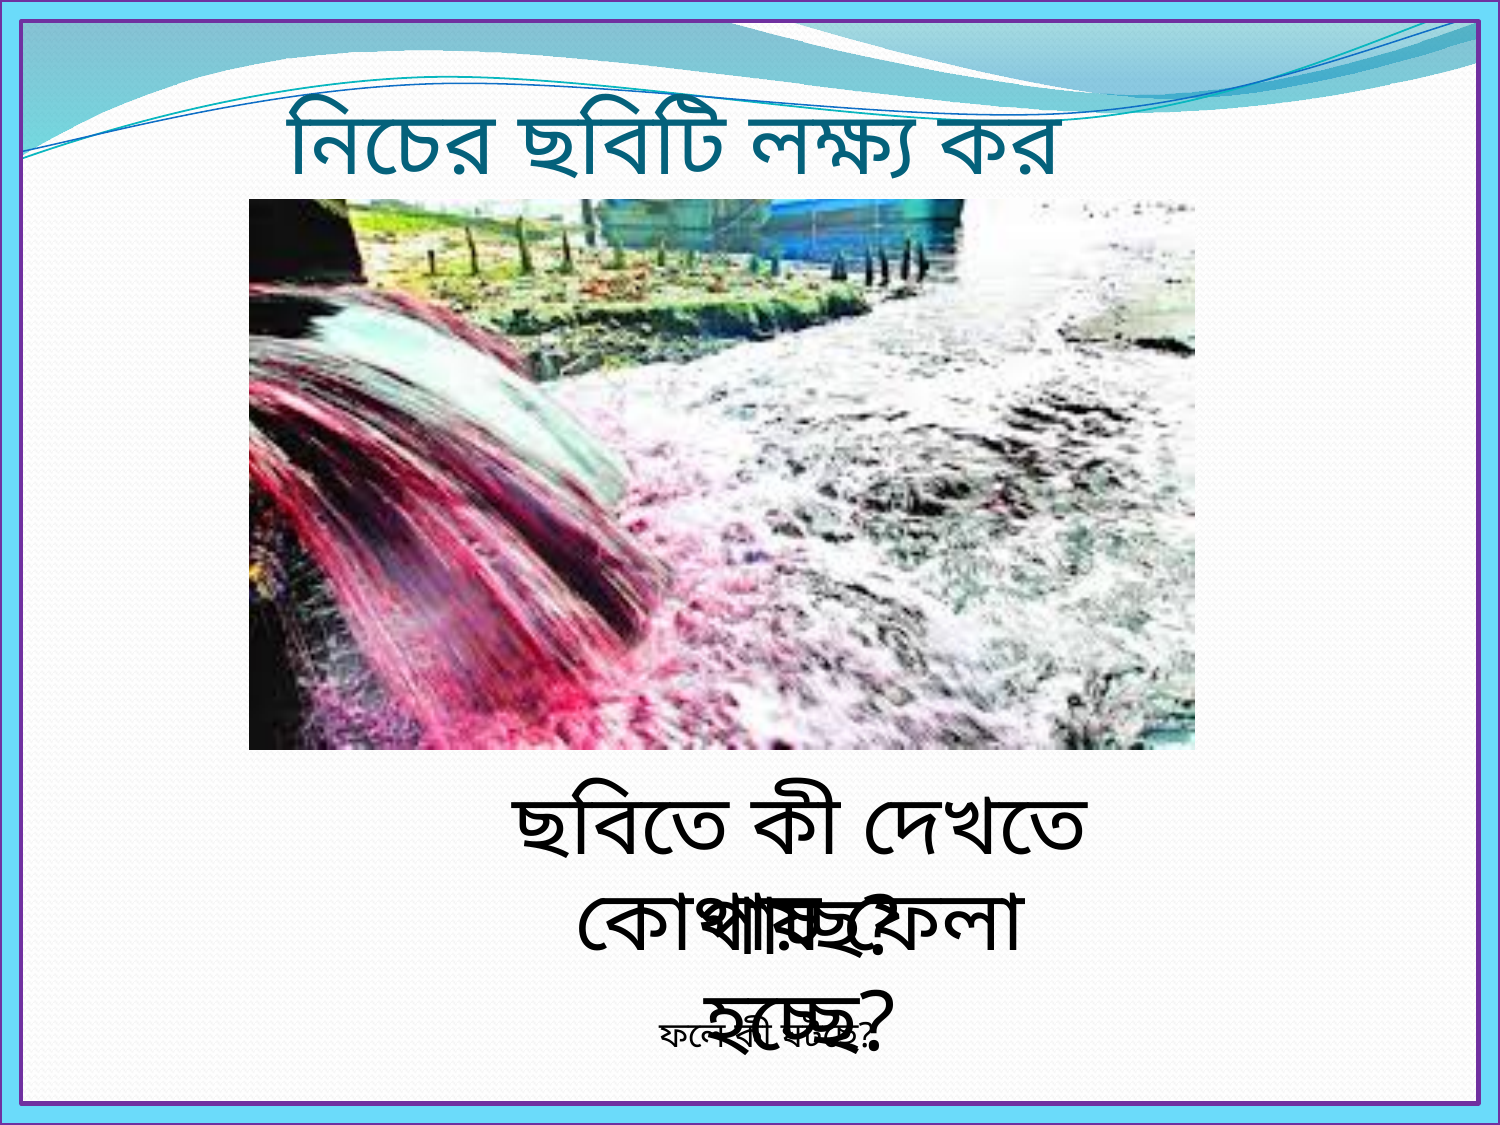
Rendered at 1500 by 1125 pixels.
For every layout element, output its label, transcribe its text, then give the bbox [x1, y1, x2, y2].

text_box ছবিতে কী দেখতে পাচ্ছ? [474, 812, 1125, 930]
text_box [0, 0, 1500, 1125]
picture [249, 199, 1195, 751]
text_box ফলে কী ঘটছে? [524, 1005, 1008, 1063]
title নিচের ছবিটি লক্ষ্য কর [287, 75, 1063, 193]
text_box কোথায় ফেলা হচ্ছে? [506, 929, 1094, 1005]
